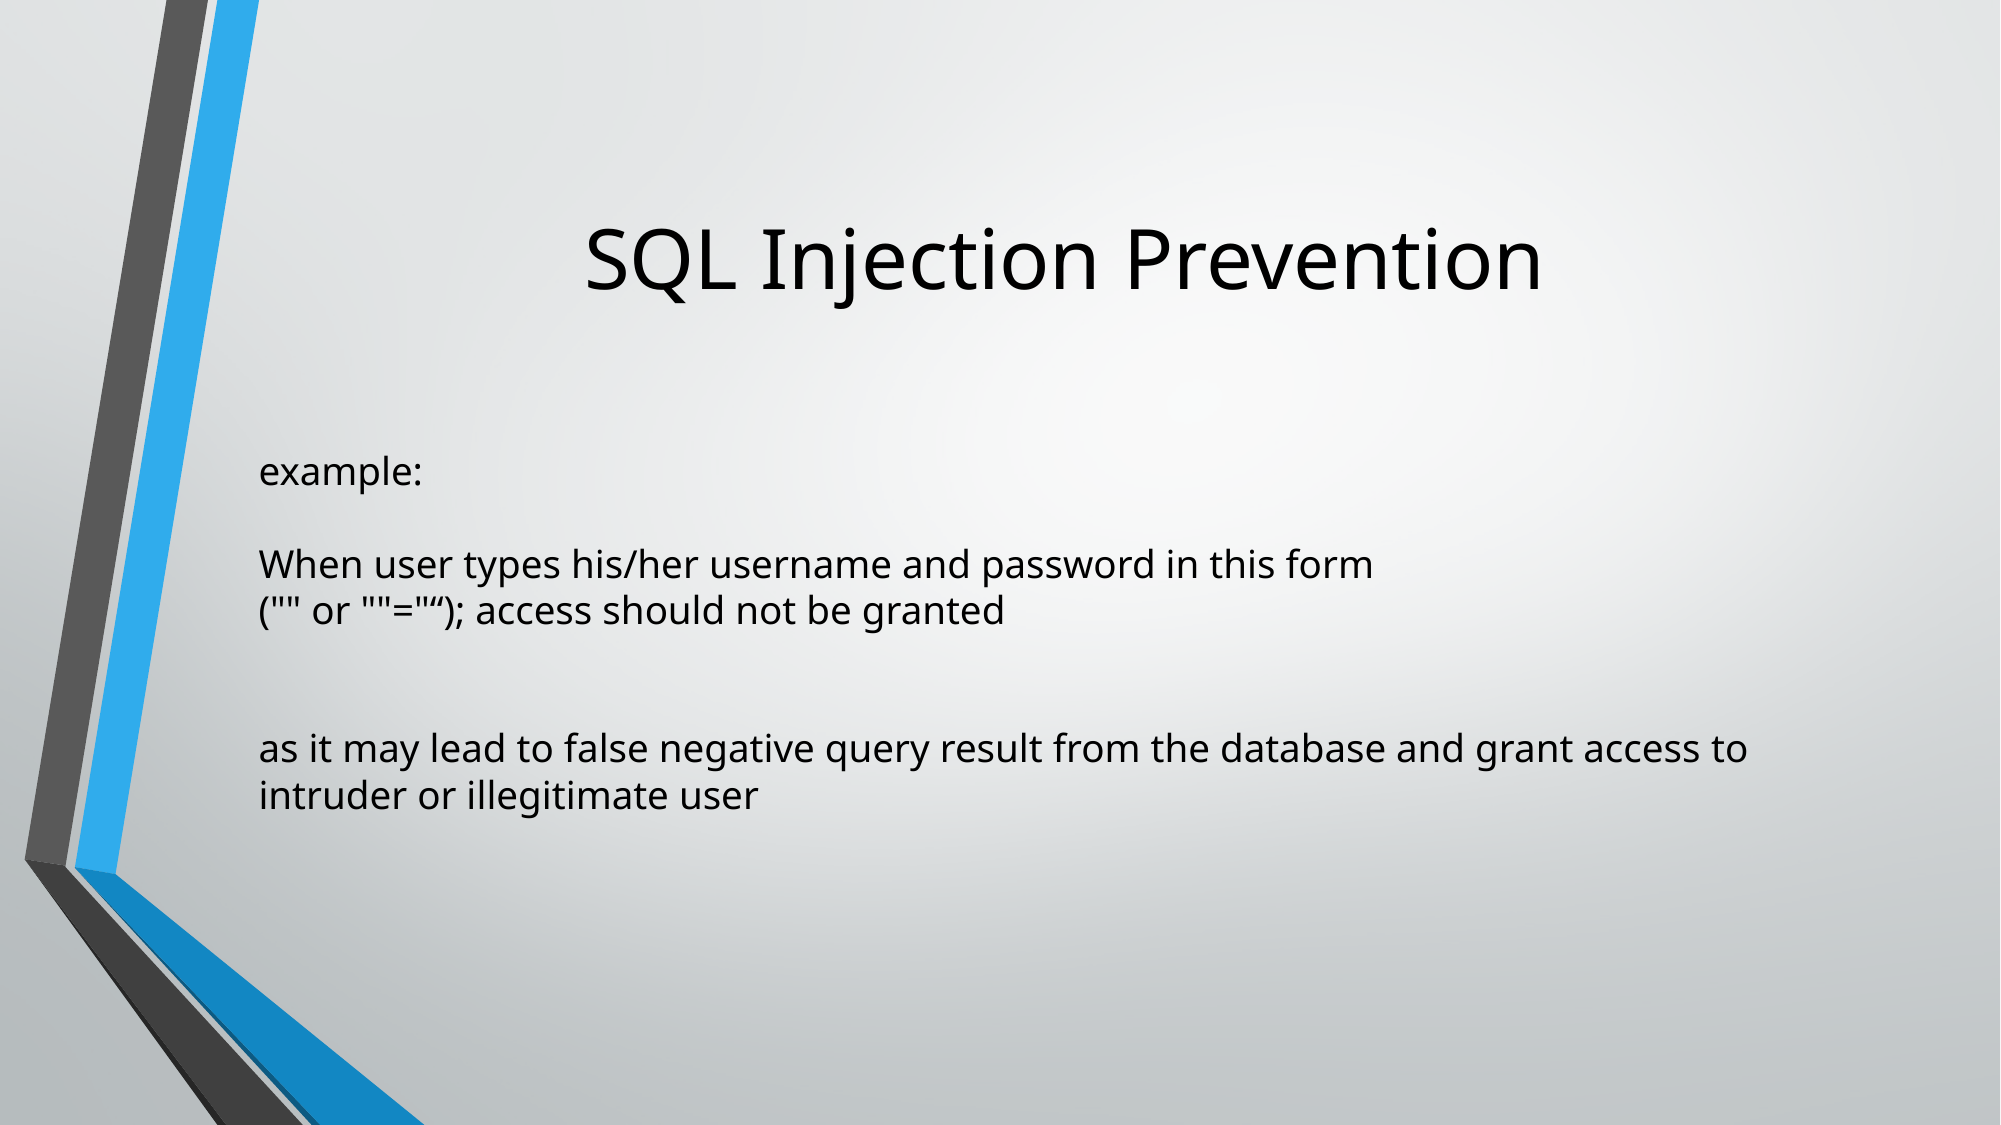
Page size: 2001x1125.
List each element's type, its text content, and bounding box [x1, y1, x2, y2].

title SQL Injection Prevention [243, 112, 1887, 400]
list example: When user types his/her username and password in this form ("" or ""="“); access should not be granted as it may lead to false negative query result from the database and grant access to intruder or illegitimate user [243, 437, 1887, 950]
